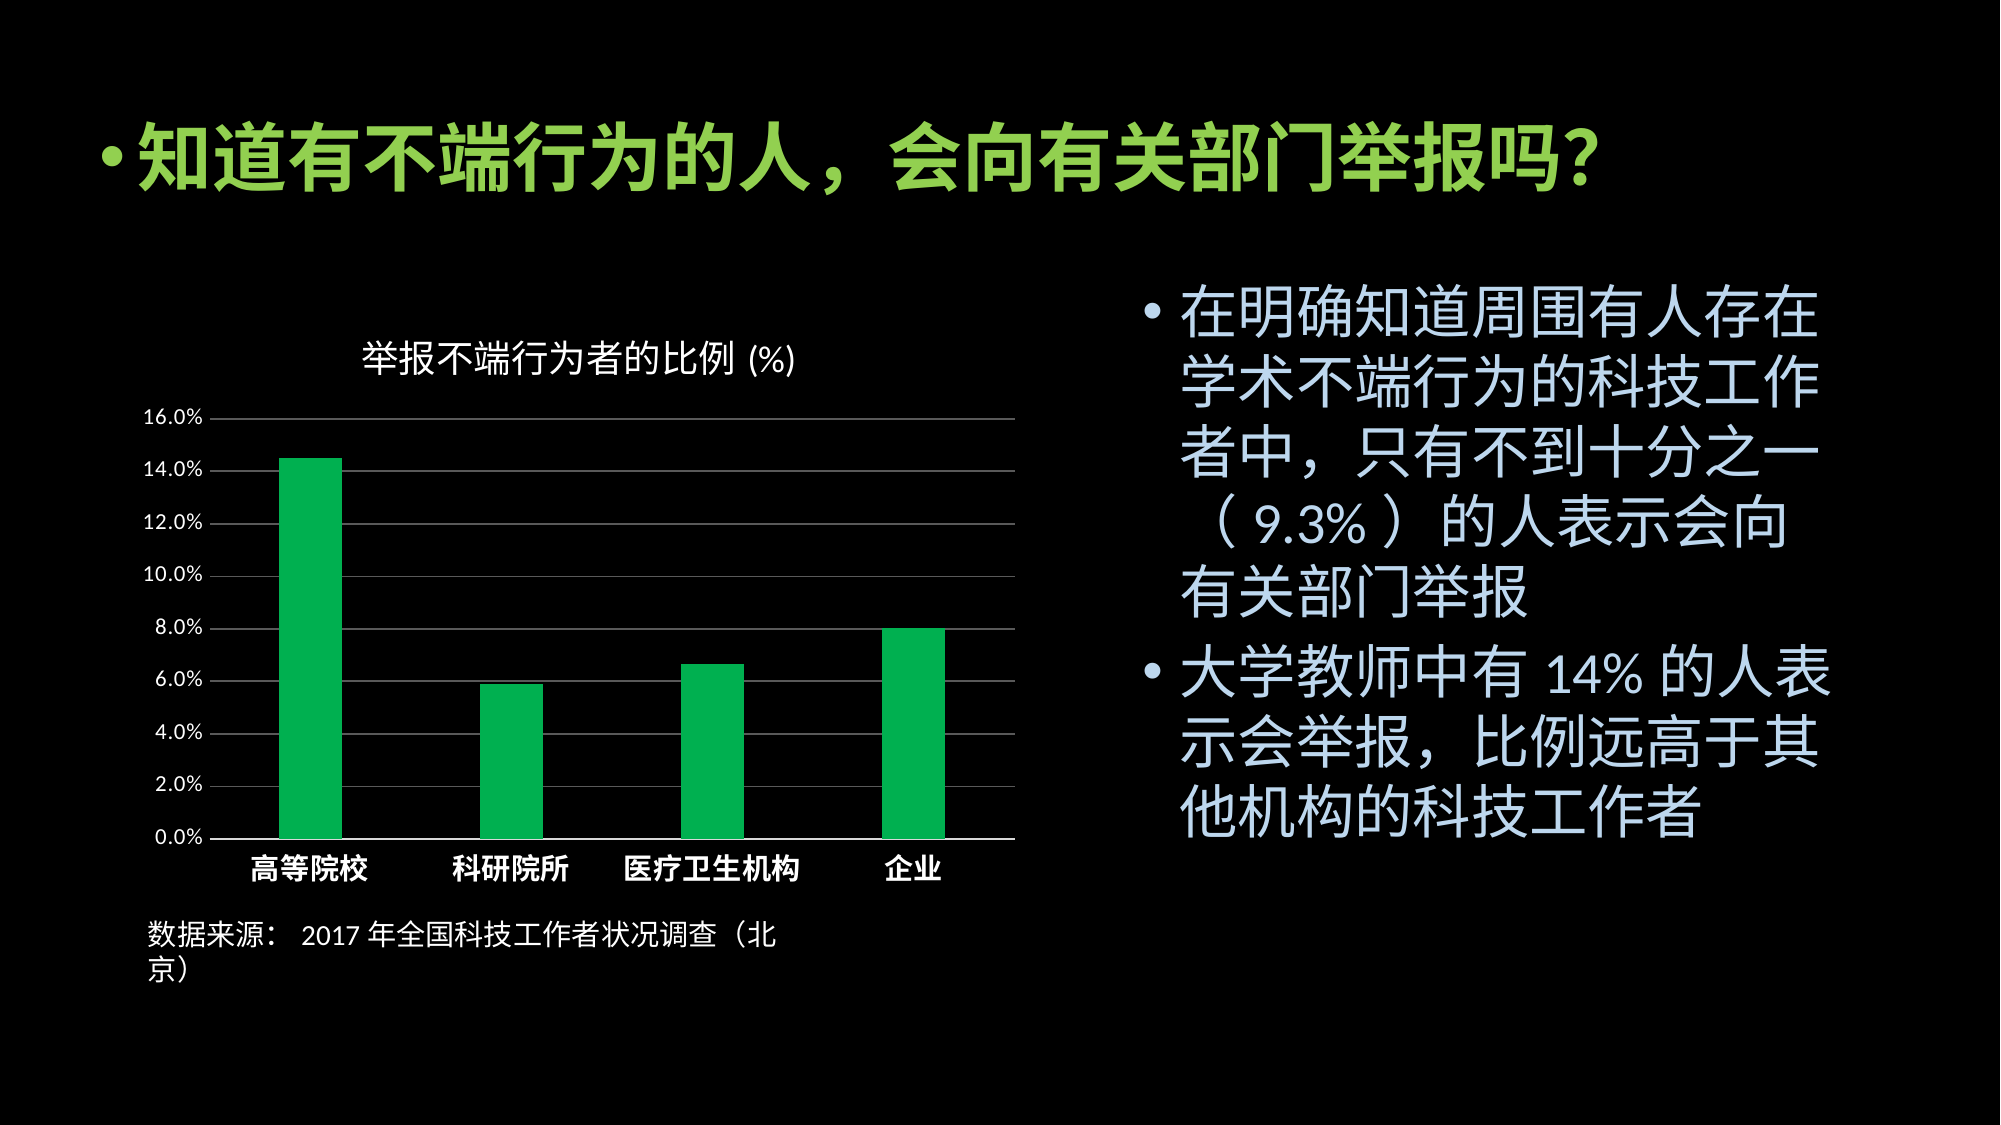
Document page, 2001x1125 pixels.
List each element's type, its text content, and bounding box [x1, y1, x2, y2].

text_box 在明确知道周围有人存在学术不端行为的科技工作者中，只有不到十分之一（9.3%）的人表示会向有关部门举报 大学教师中有14%的人表示会举报，比例远高于其他机构的科技工作者 [1052, 197, 1856, 799]
list 知道有不端行为的人，会向有关部门举报吗？ [85, 84, 1811, 799]
chart [124, 297, 1033, 900]
text_box 数据来源：2017年全国科技工作者状况调查（北京） [133, 908, 847, 994]
